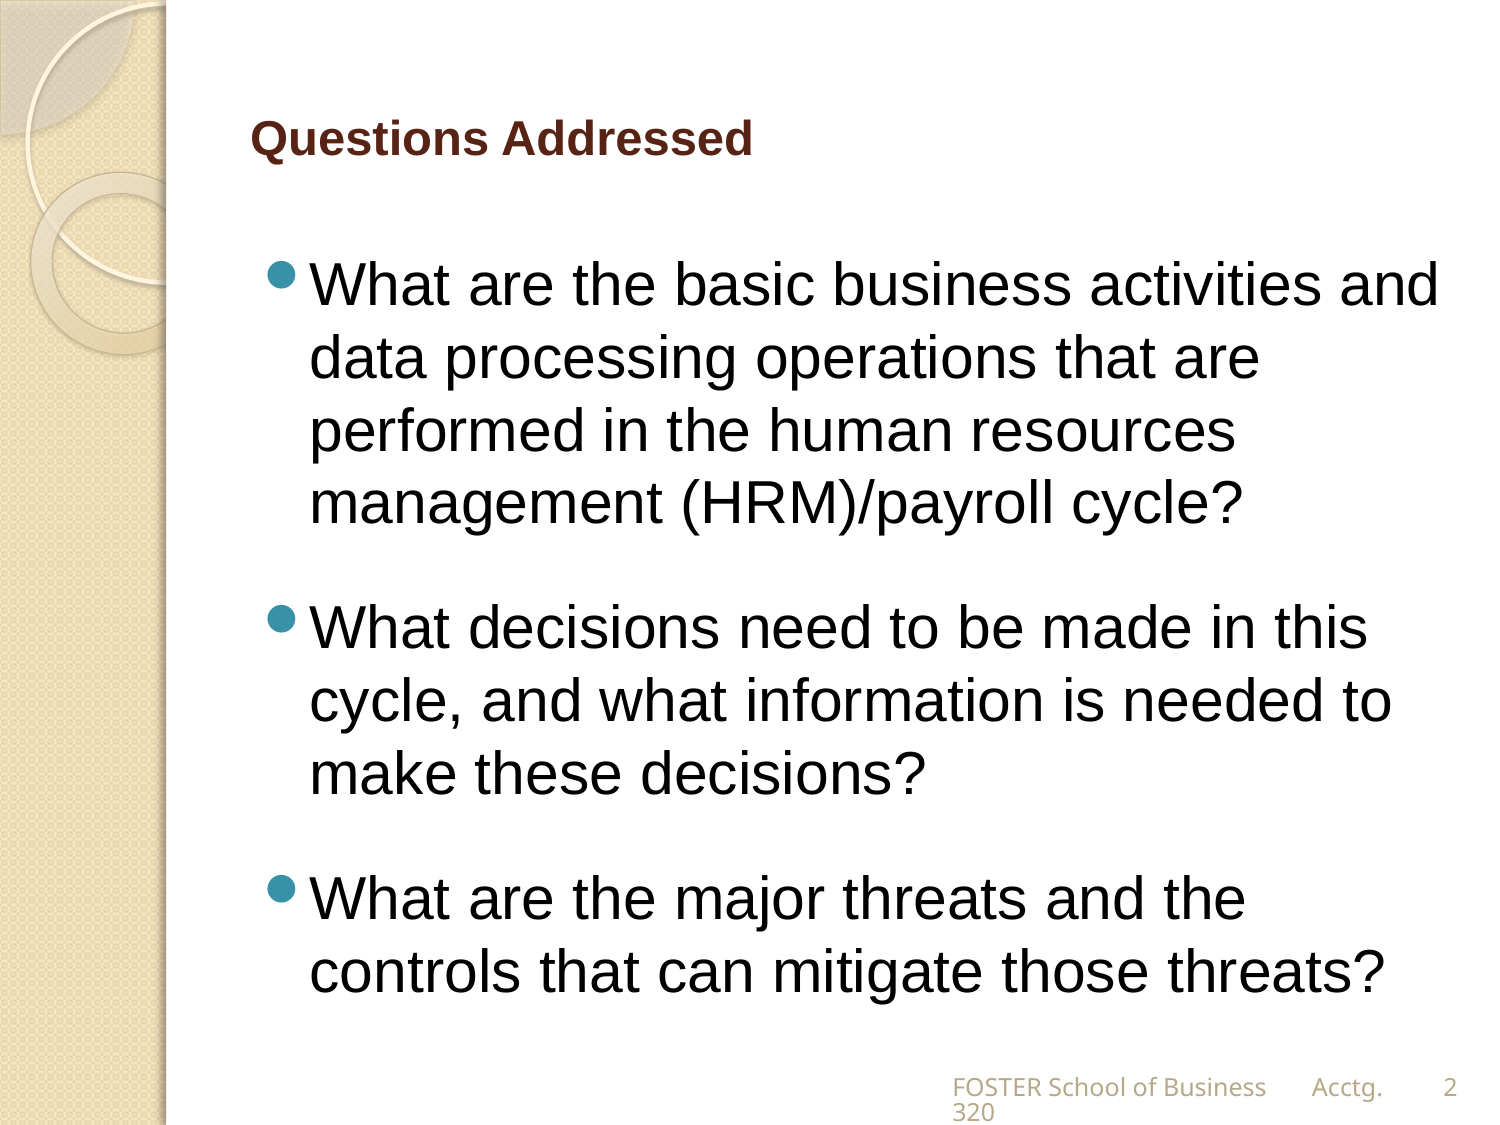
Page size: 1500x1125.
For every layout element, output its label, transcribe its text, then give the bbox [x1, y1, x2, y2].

footer FOSTER School of Business Acctg.320 [937, 1034, 1413, 1113]
slide_number 2 [1413, 1034, 1488, 1113]
list What are the basic business activities and data processing operations that are performed in the human resources management (HRM)/payroll cycle? What decisions need to be made in this cycle, and what information is needed to make these decisions? What are the major threats and the controls that can mitigate those threats? [235, 237, 1466, 1025]
title Questions Addressed [235, 45, 1466, 233]
